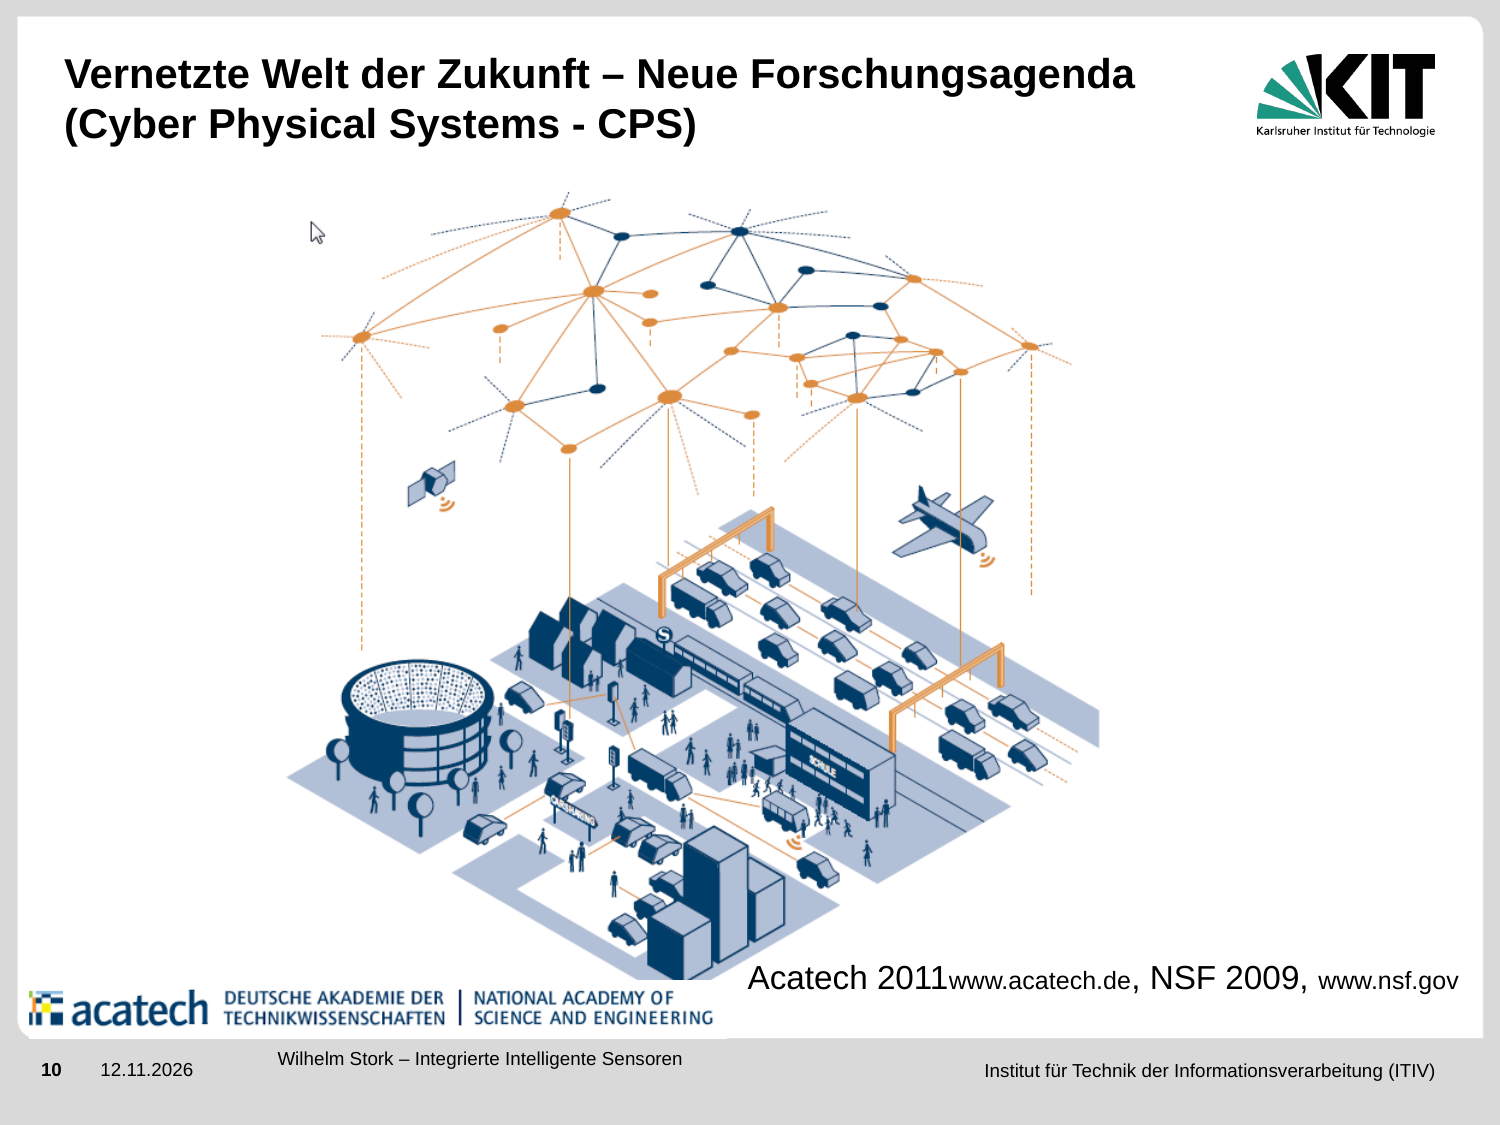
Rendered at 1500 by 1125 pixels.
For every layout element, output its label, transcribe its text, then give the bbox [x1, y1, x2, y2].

footer Wilhelm Stork – Integrierte Intelligente Sensoren [277, 1046, 975, 1107]
picture [0, 0, 1500, 1125]
title Vernetzte Welt der Zukunft – Neue Forschungsagenda (Cyber Physical Systems - CPS) [63, 54, 1259, 148]
text_box Acatech 2011www.acatech.de, NSF 2009, www.nsf.gov [1147, 948, 1474, 1004]
